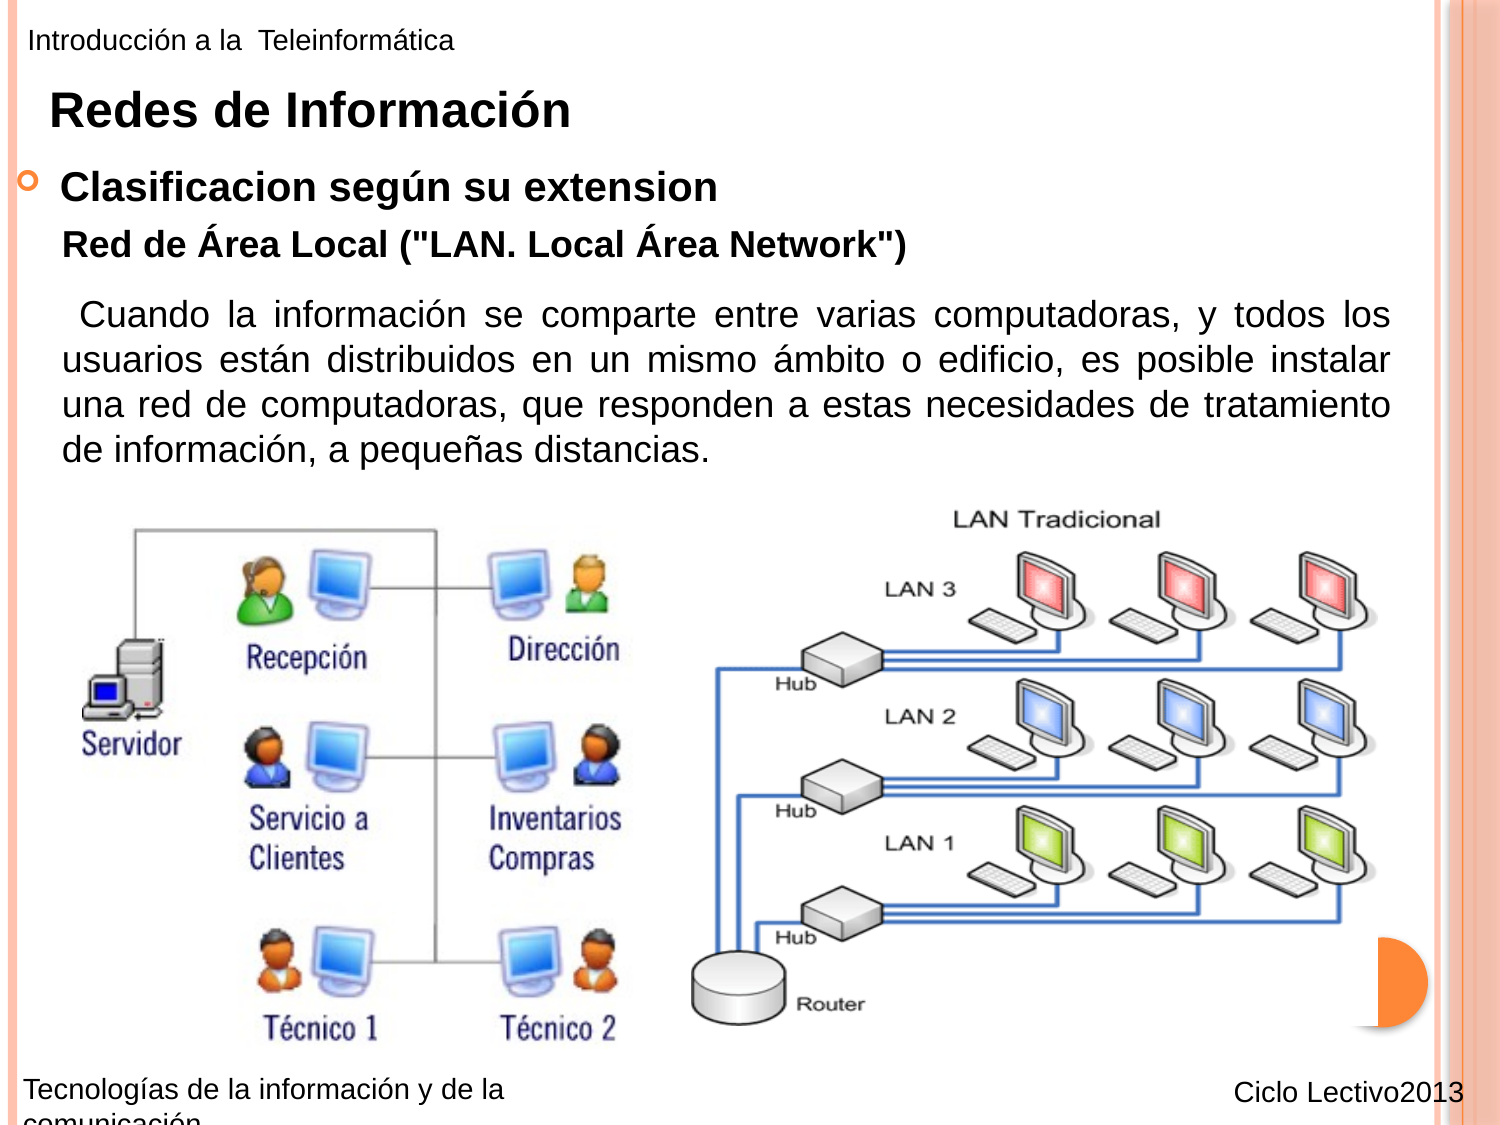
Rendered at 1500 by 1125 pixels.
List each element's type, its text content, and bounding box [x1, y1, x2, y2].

text_box [0, 0, 1500, 75]
picture [690, 503, 1378, 1027]
text_box Ciclo Lectivo2013 [1218, 1065, 1485, 1116]
text_box Redes de Información [35, 70, 1254, 153]
picture [81, 524, 634, 1049]
text_box Red de Área Local ("LAN. Local Área Network") Cuando la información se comparte entre varias computadoras, y todos los usuarios están distribuidos en un mismo ámbito o edificio, es posible instalar una red de computadoras, que responden a estas necesidades de tratamiento de información, a pequeñas distancias. [46, 212, 1407, 478]
text_box Tecnologías de la información y de la comunicación [8, 1062, 704, 1125]
subtitle Clasificacion según su extension [0, 152, 856, 235]
